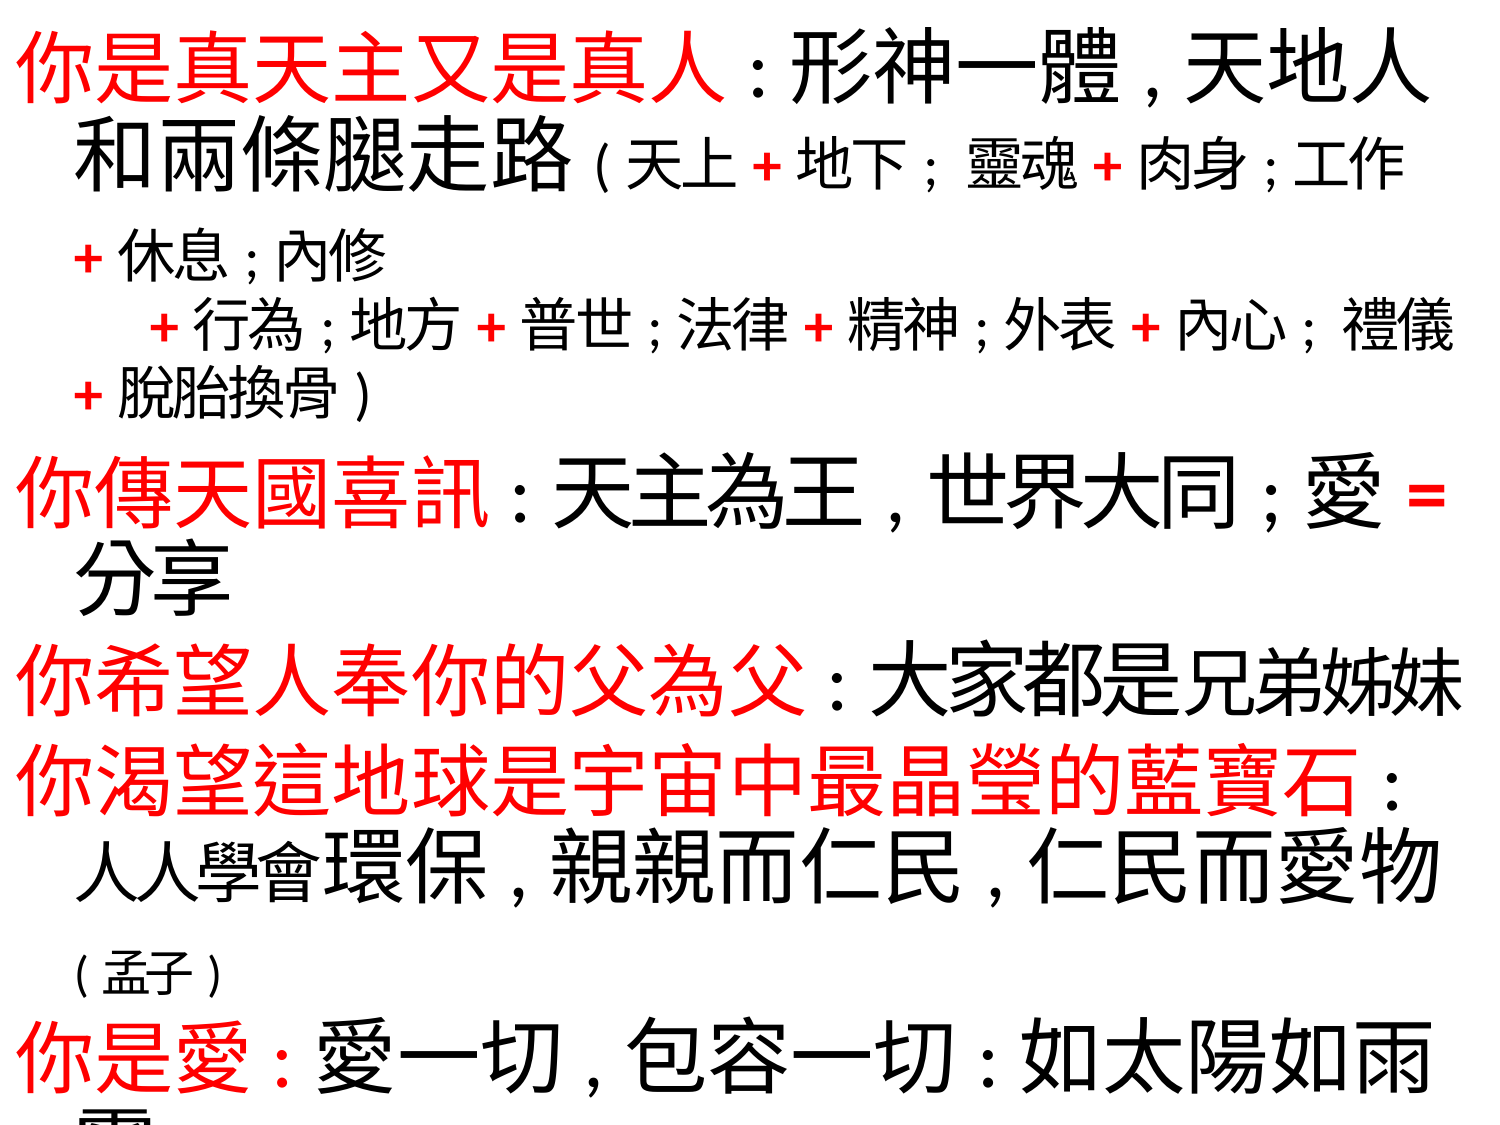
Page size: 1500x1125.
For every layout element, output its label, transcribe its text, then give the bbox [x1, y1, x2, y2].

subtitle 你是真天主又是真人:形神一體,天地人和兩條腿走路(天上+地下; 靈魂+肉身;工作+休息;內修 +行為;地方+普世;法律+精神;外表+內心; 禮儀+脫胎換骨) 你傳天國喜訊:天主為王,世界大同;愛=分享 你希望人奉你的父為父:大家都是兄弟姊妹 你渴望這地球是宇宙中最晶瑩的藍寶石: 人人學會環保,親親而仁民,仁民而愛物(孟子) 你是愛:愛一切,包容一切:如太陽如雨露 你重建一切,讓一切按天主計劃重上正軌: 天行天道有常; 應之以亂則凶 (自作孽不可活) 你渴望人人成聖:和你心意相通,志同道合 [0, 19, 1500, 1106]
